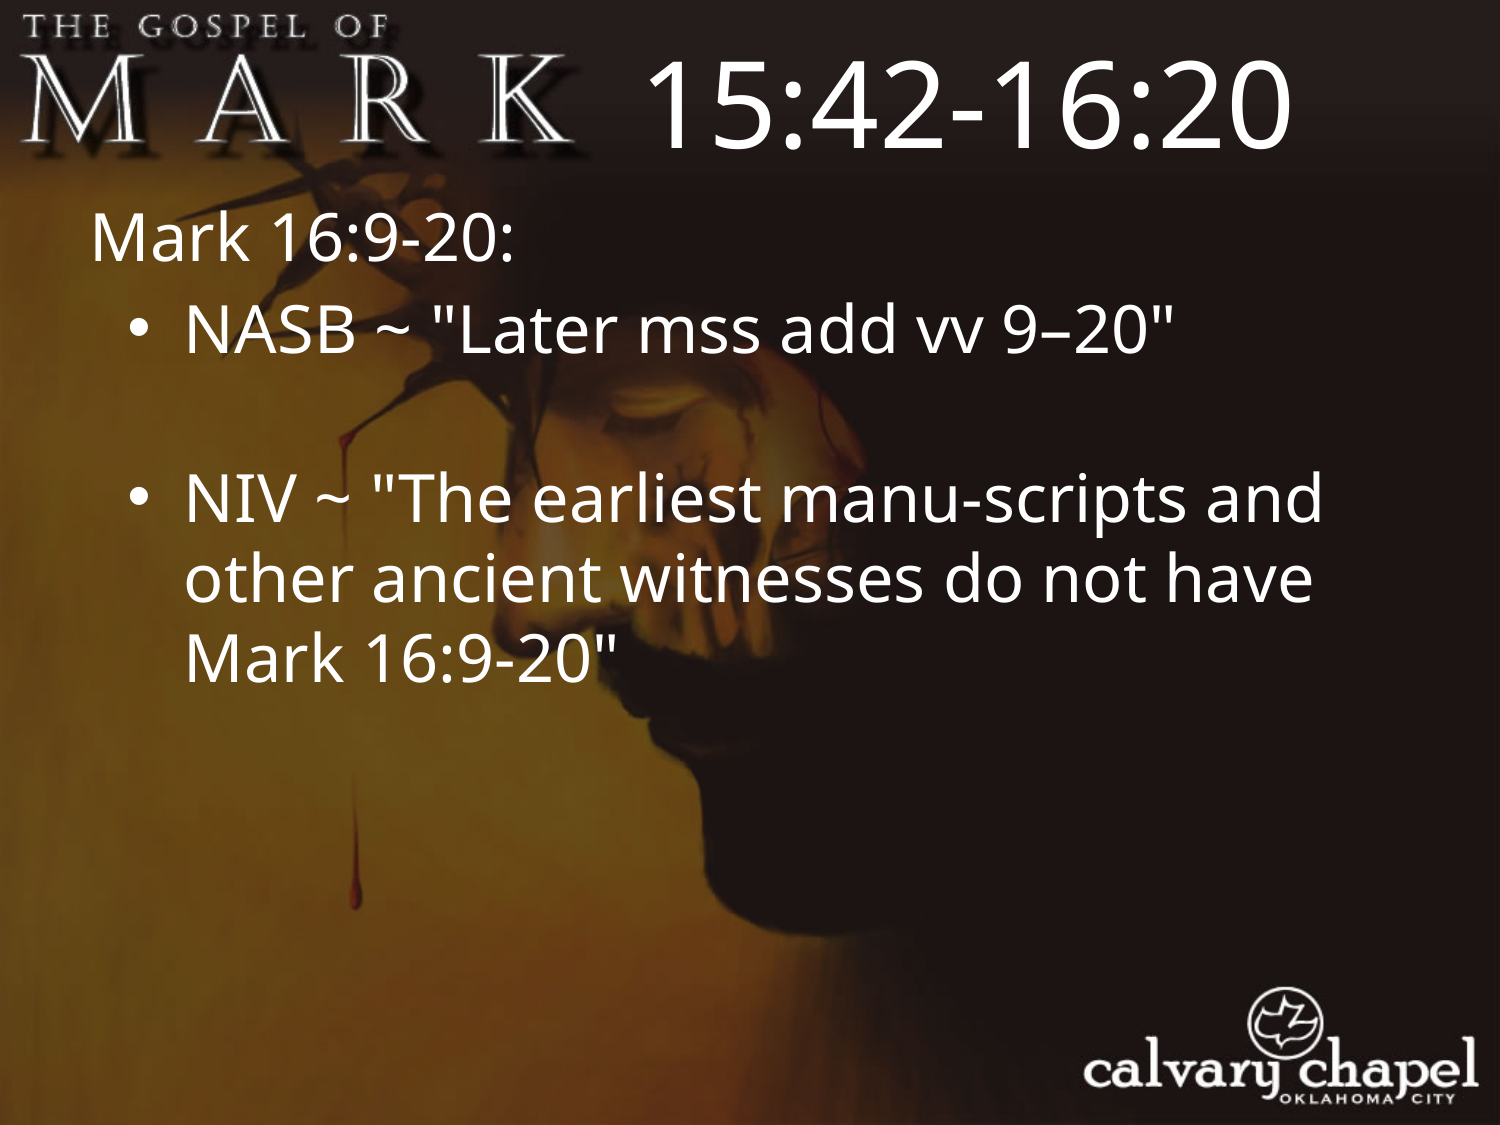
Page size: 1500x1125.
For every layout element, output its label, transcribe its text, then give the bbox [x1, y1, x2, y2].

picture [0, 0, 1500, 1125]
text_box Mark 16:9-20: [74, 187, 1425, 283]
text_box 15:42-16:20 [624, 20, 1425, 180]
text_box NASB ~ "Later mss add vv 9–20" [112, 279, 1425, 374]
text_box NIV ~ "The earliest manu-scripts and other ancient witnesses do not have Mark 16:9-20" [112, 448, 1425, 703]
